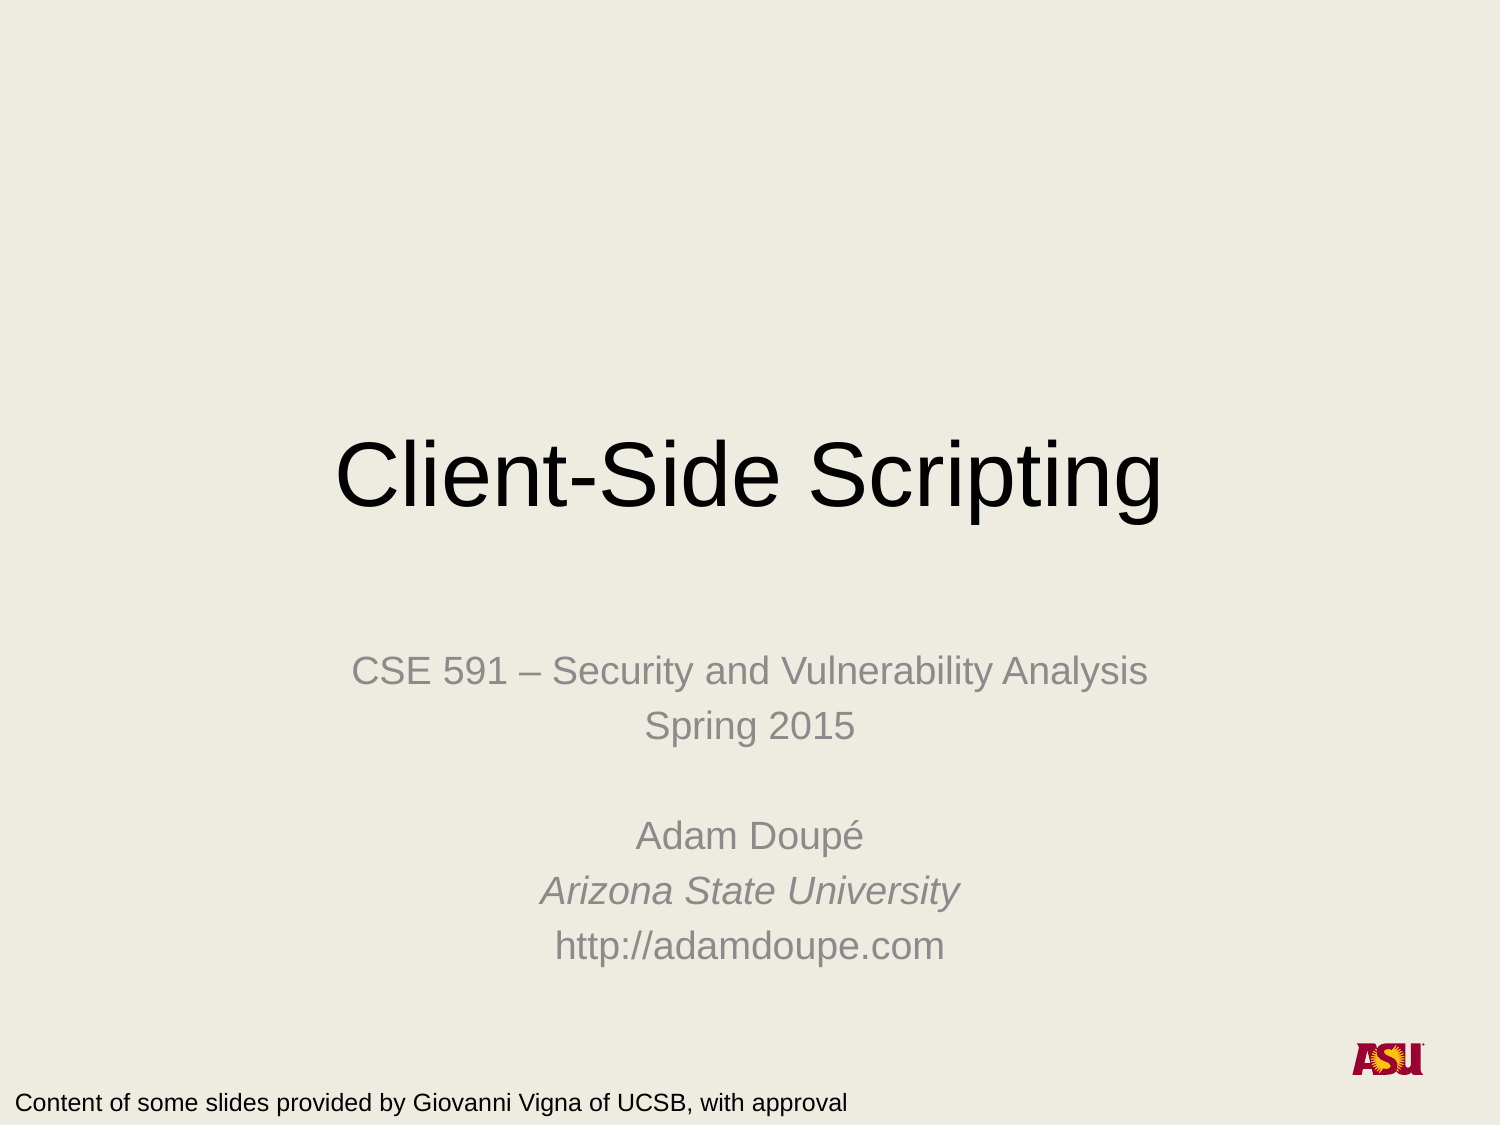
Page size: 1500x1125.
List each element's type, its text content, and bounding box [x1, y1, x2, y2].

subtitle CSE 591 – Security and Vulnerability Analysis Spring 2015 Adam Doupé Arizona State University http://adamdoupe.com [225, 637, 1275, 976]
text_box Content of some slides provided by Giovanni Vigna of UCSB, with approval [0, 1079, 875, 1125]
title Client-Side Scripting [112, 349, 1388, 591]
